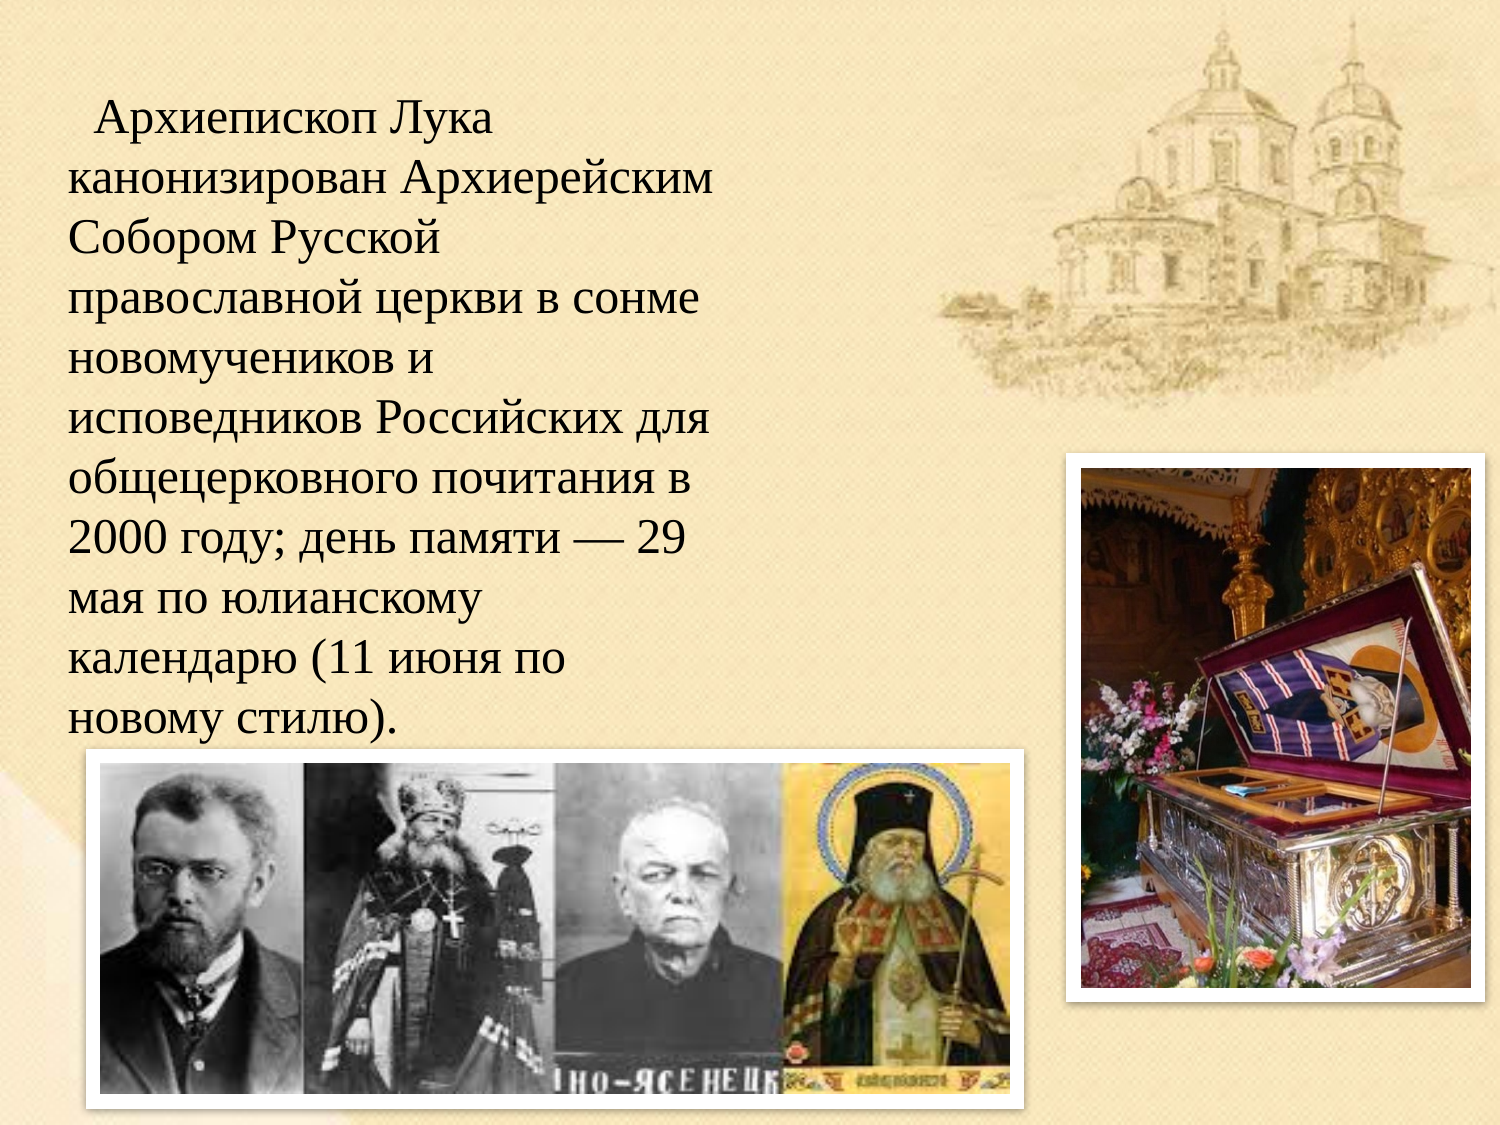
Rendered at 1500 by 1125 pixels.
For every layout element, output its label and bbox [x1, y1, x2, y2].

picture [100, 763, 1011, 1095]
list [0, 0, 1500, 1125]
picture [1080, 467, 1471, 988]
